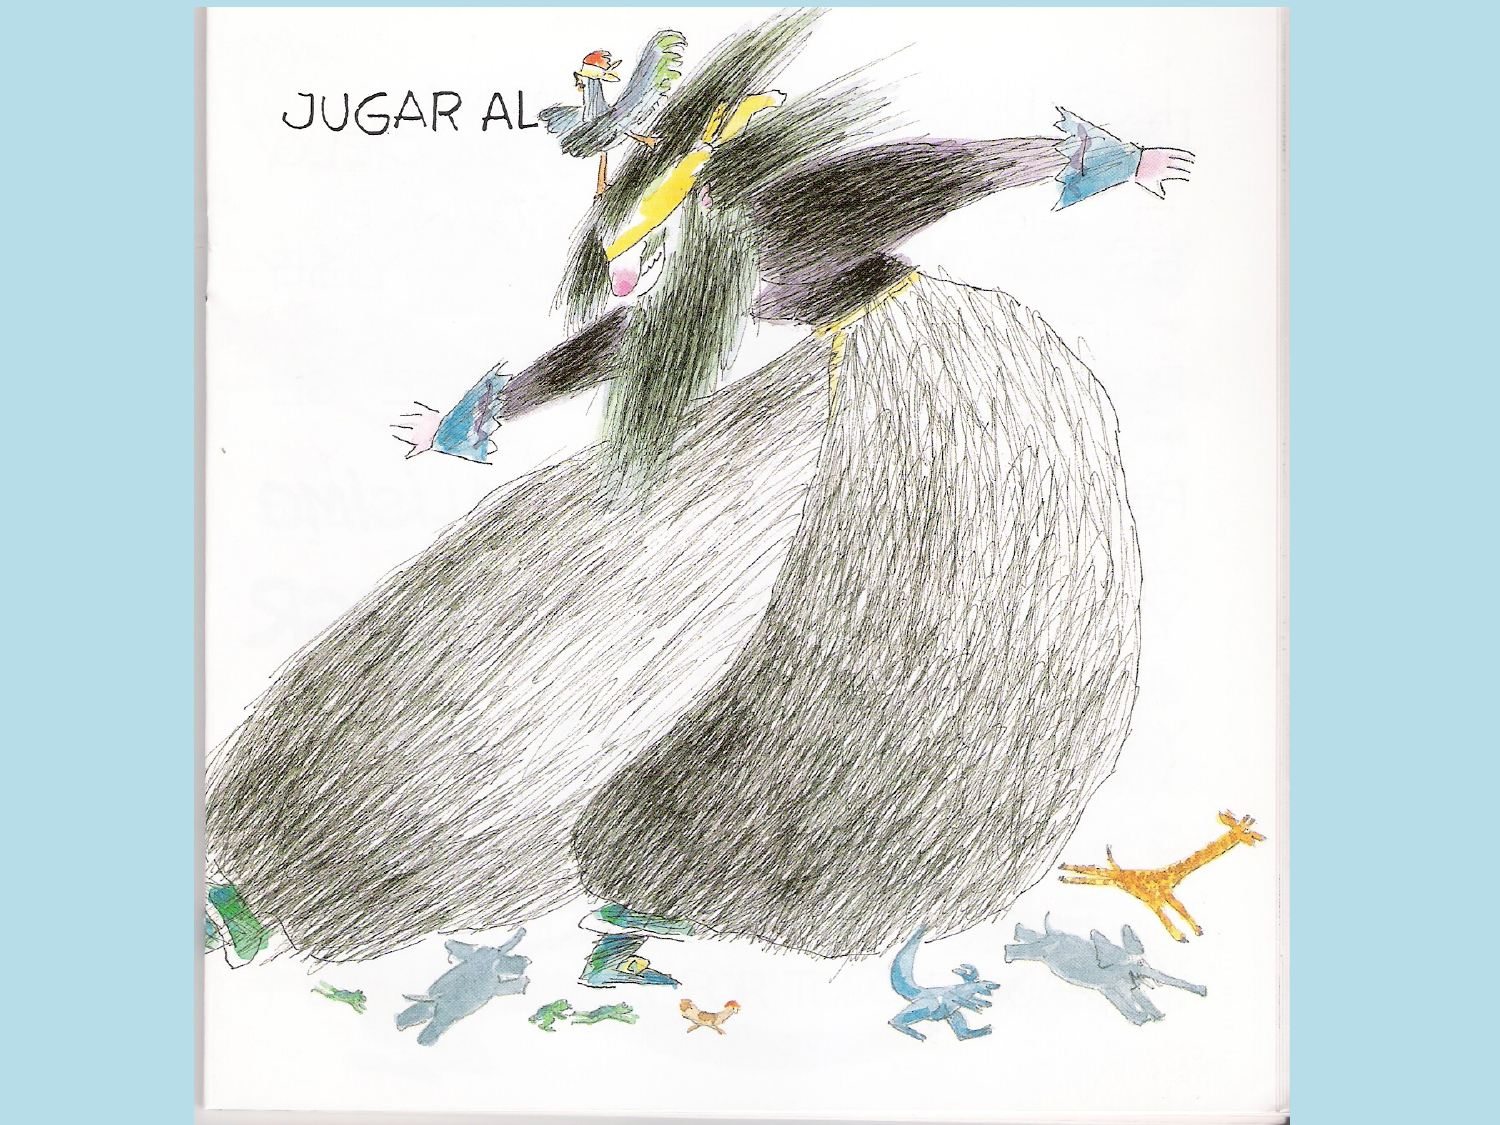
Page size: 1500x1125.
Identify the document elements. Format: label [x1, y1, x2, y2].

picture [194, 6, 1291, 1125]
